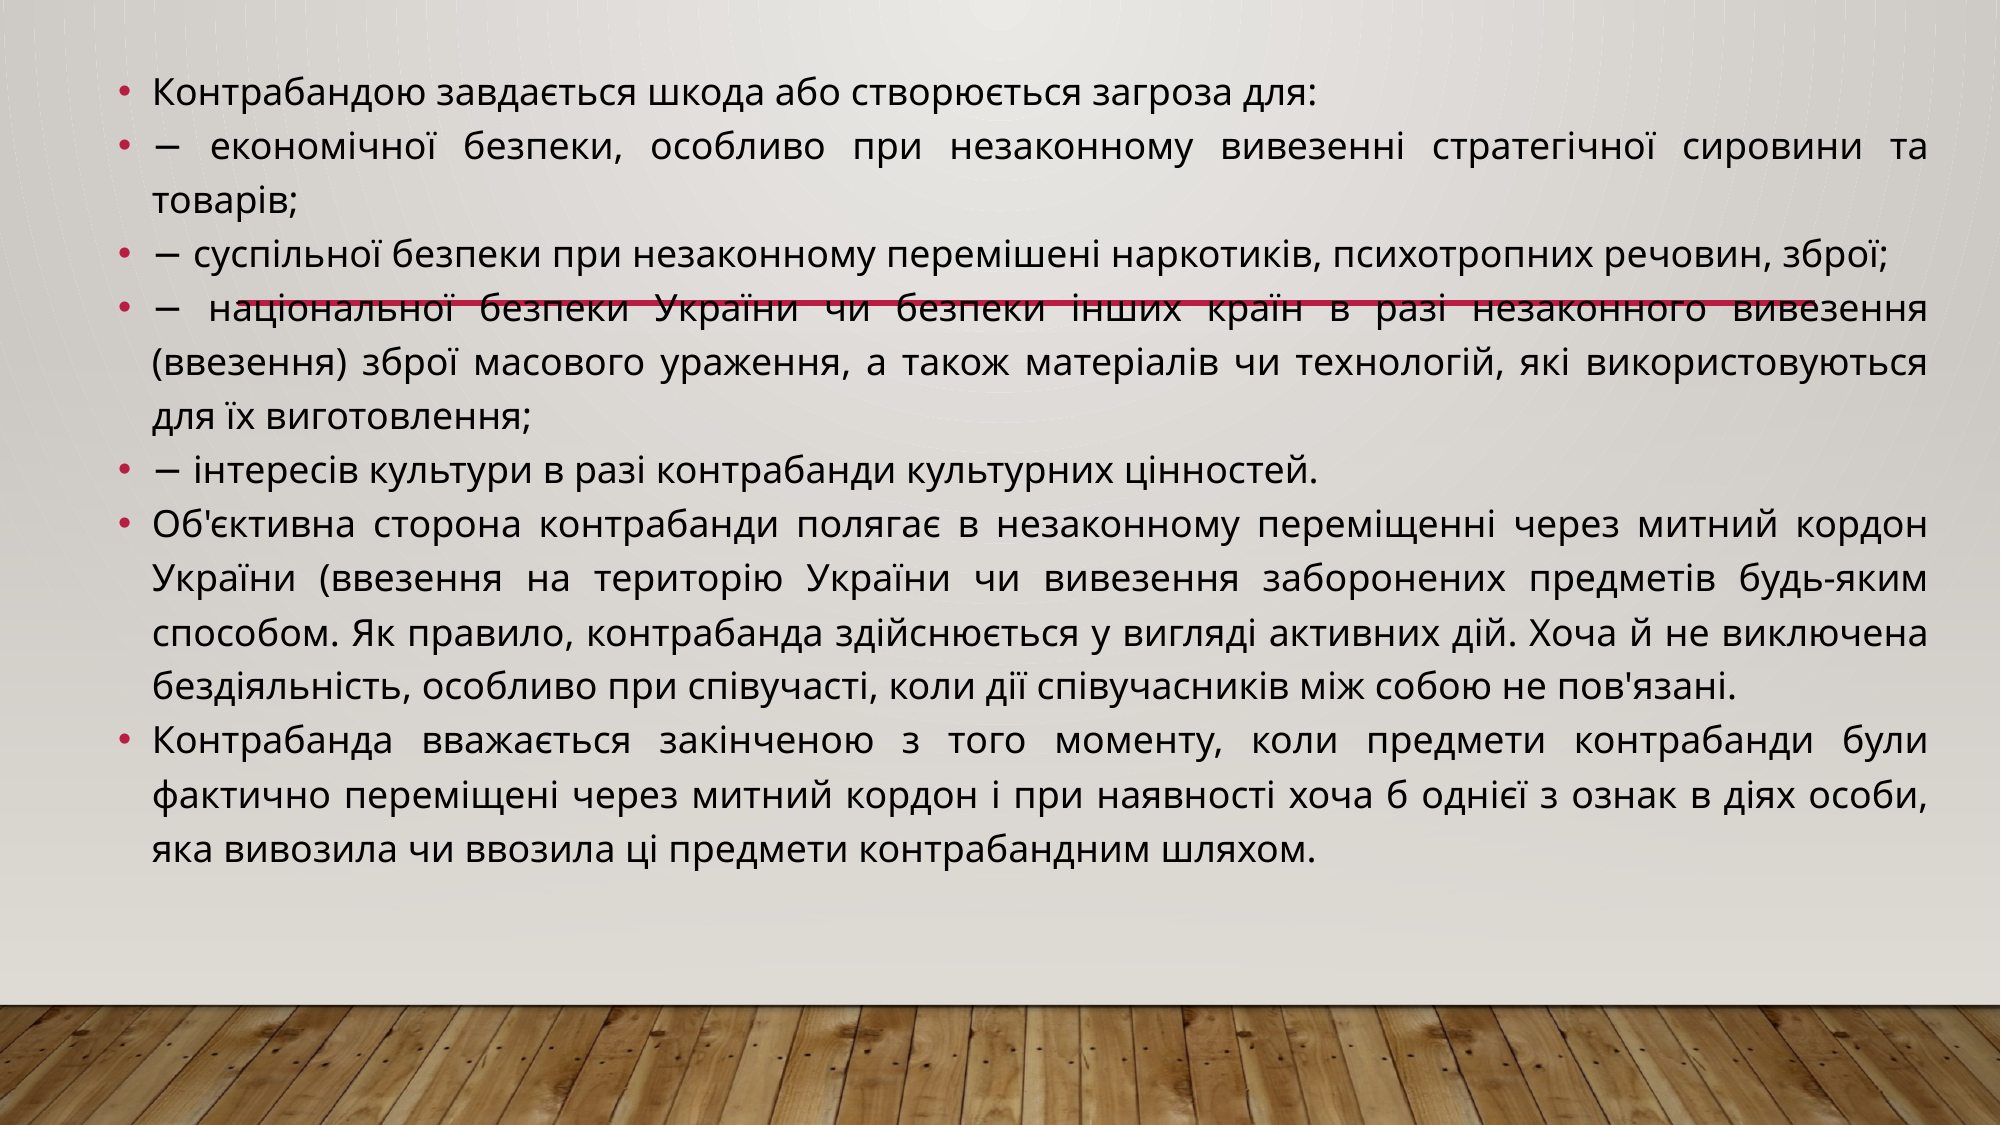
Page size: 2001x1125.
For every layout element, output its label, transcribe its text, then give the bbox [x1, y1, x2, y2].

list Контрабандою завдається шкода або створюється загроза для: − економічної безпеки, особливо при незаконному вивезенні стратегічної сировини та товарів; − суспільної безпеки при незаконному перемішені наркотиків, психотропних речовин, зброї; − національної безпеки України чи безпеки інших країн в разі незаконного вивезення (ввезення) зброї масового ураження, а також матеріалів чи технологій, які використовуються для їх виготовлення; − інтересів культури в разі контрабанди культурних цінностей. Об'єктивна сторона контрабанди полягає в незаконному переміщенні через митний кордон України (ввезення на територію України чи вивезення заборонених предметів будь-яким способом. Як правило, контрабанда здійснюється у вигляді активних дій. Хоча й не виключена бездіяльність, особливо при співучасті, коли дії співучасників між собою не пов'язані. Контрабанда вважається закінченою з того моменту, коли предмети контрабанди були фактично переміщені через митний кордон і при наявності хоча б однієї з ознак в діях особи, яка вивозила чи ввозила ці предмети контрабандним шляхом. [103, 51, 1946, 957]
picture [0, 1005, 2000, 1125]
